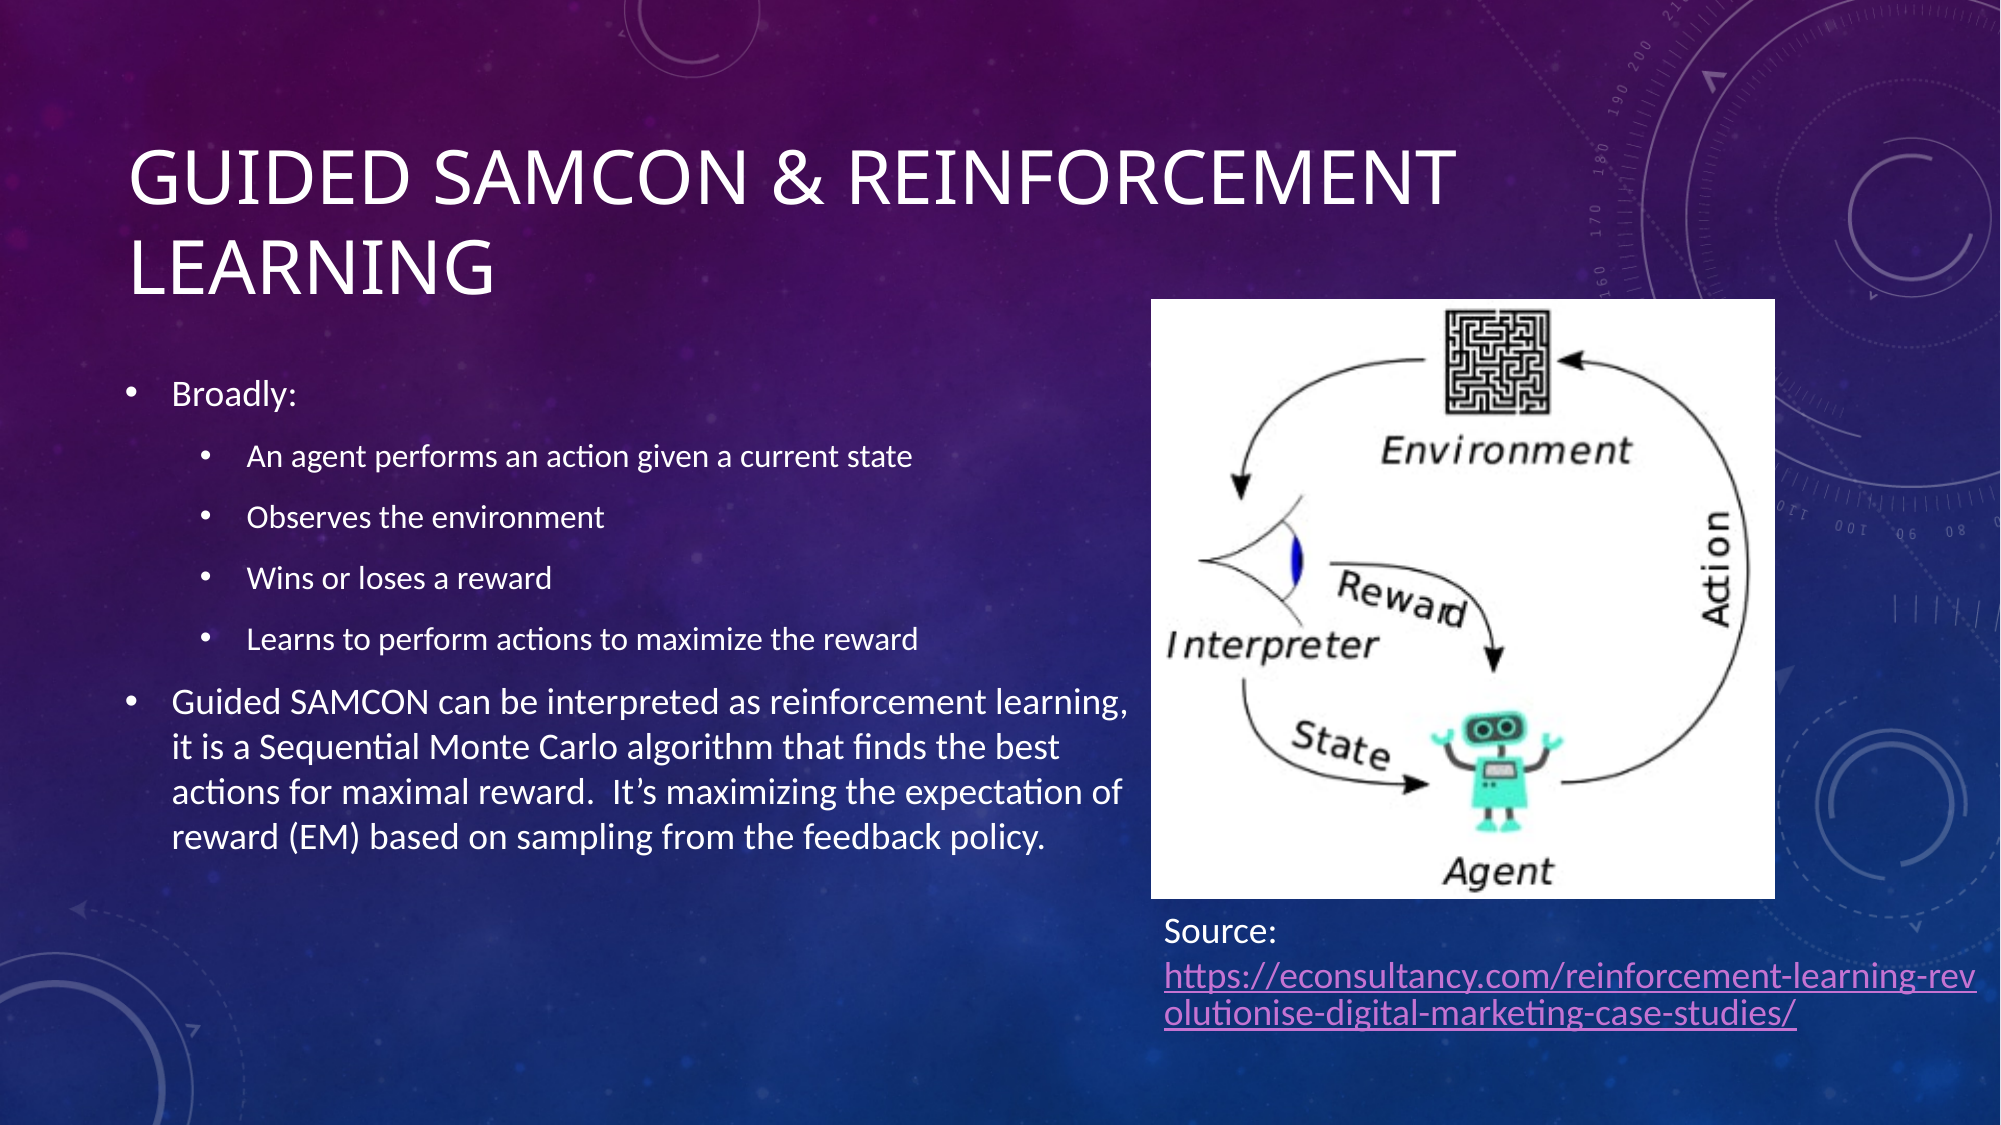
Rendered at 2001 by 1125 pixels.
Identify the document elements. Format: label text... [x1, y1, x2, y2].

picture [0, 0, 2001, 1125]
text_box Source: https://econsultancy.com/reinforcement-learning-revolutionise-digital-marketing-case-studies/ [1149, 898, 2000, 1003]
text_box Broadly: An agent performs an action given a current state Observes the environment Wins or loses a reward Learns to perform actions to maximize the reward Guided SAMCON can be interpreted as reinforcement learning, it is a Sequential Monte Carlo algorithm that finds the best actions for maximal reward. It’s maximizing the expectation of reward (EM) based on sampling from the feedback policy. [109, 346, 1150, 946]
title Guided samcon & Reinforcement learning [112, 99, 1775, 339]
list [1151, 299, 1775, 899]
